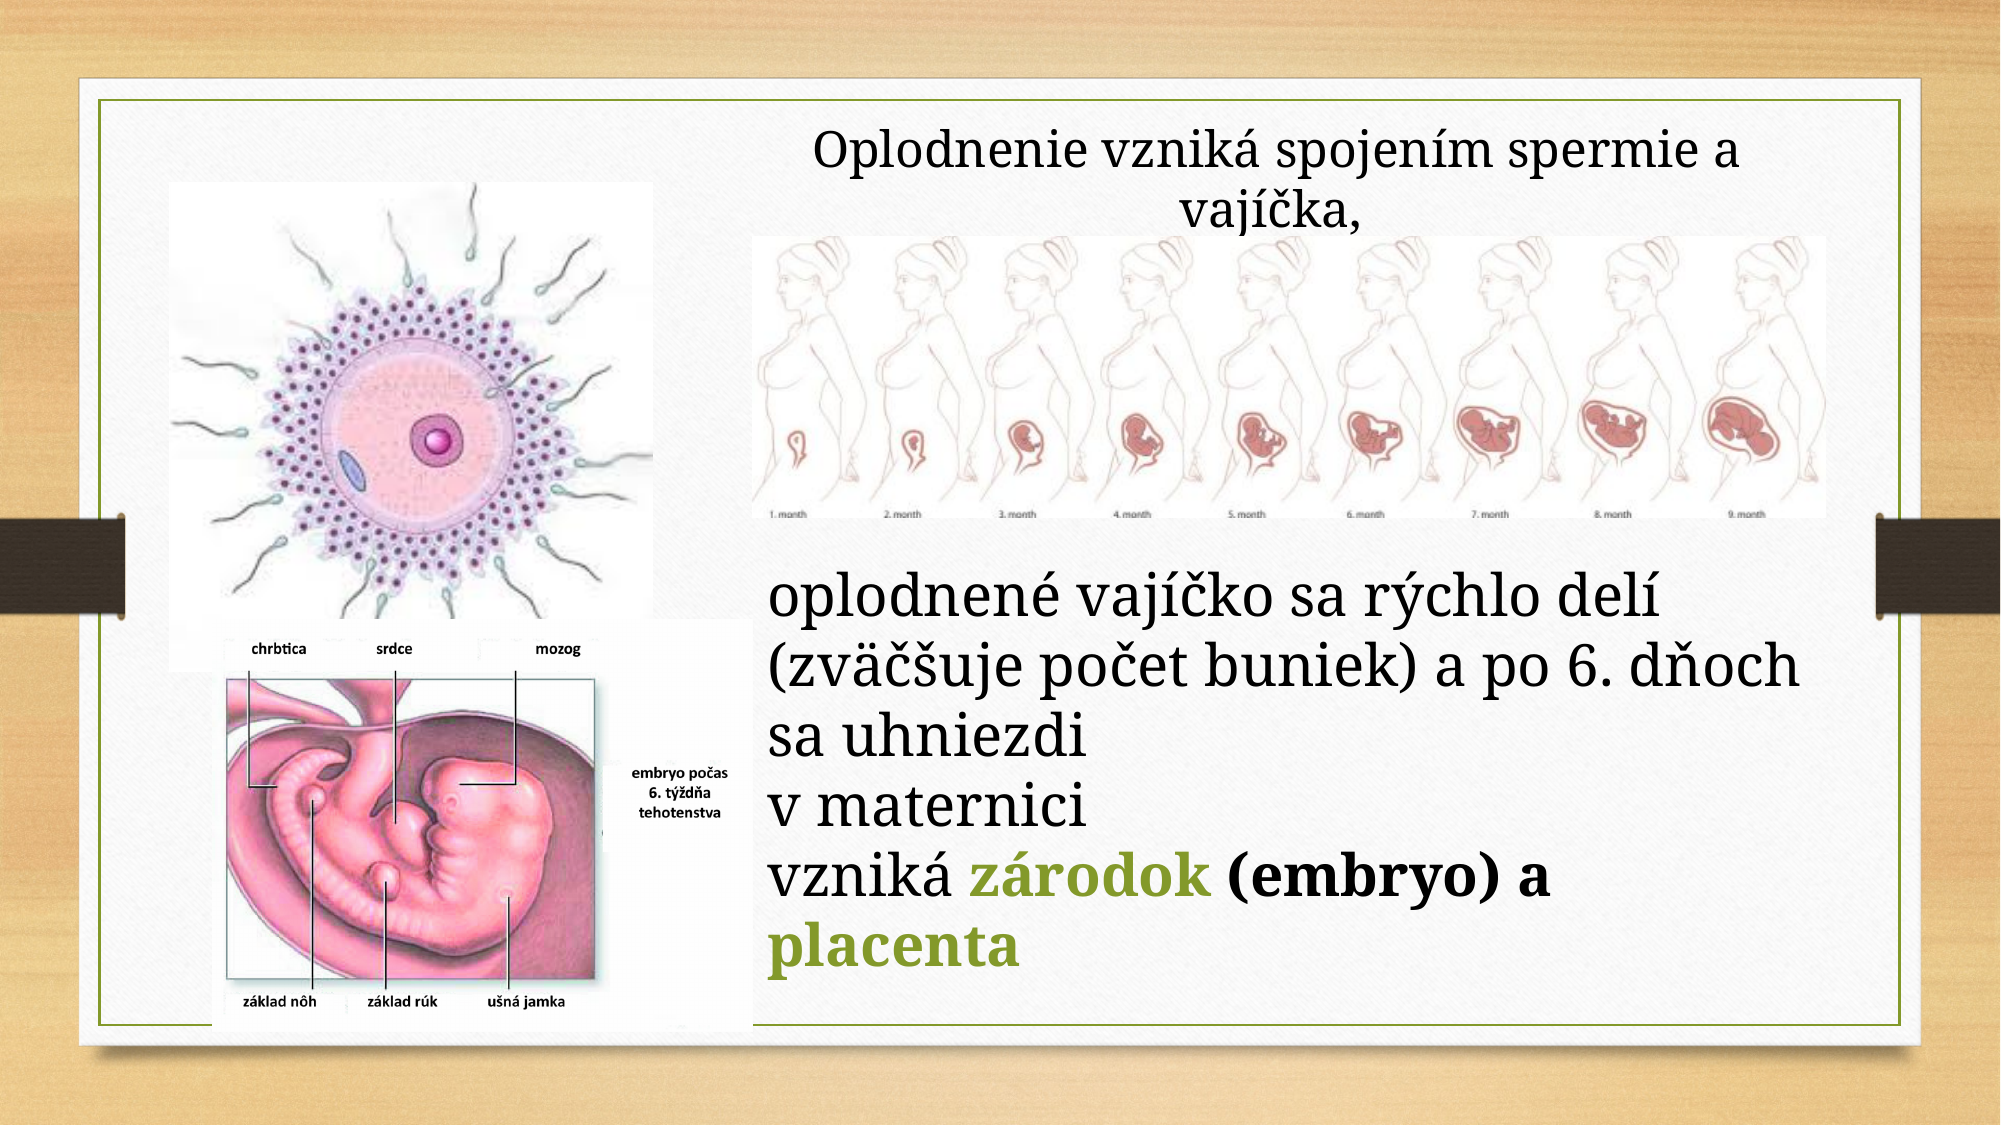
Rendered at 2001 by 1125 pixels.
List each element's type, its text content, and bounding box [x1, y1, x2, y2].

picture [0, 0, 2001, 1125]
text_box Oplodnenie vzniká spojením spermie a vajíčka, pričom k oplodneniu musí prísť vo vajíčkovode [752, 110, 1802, 236]
text_box oplodnené vajíčko sa rýchlo delí (zväčšuje počet buniek) a po 6. dňoch sa uhniezdi v maternici vzniká zárodok (embryo) a placenta [752, 550, 1826, 1125]
